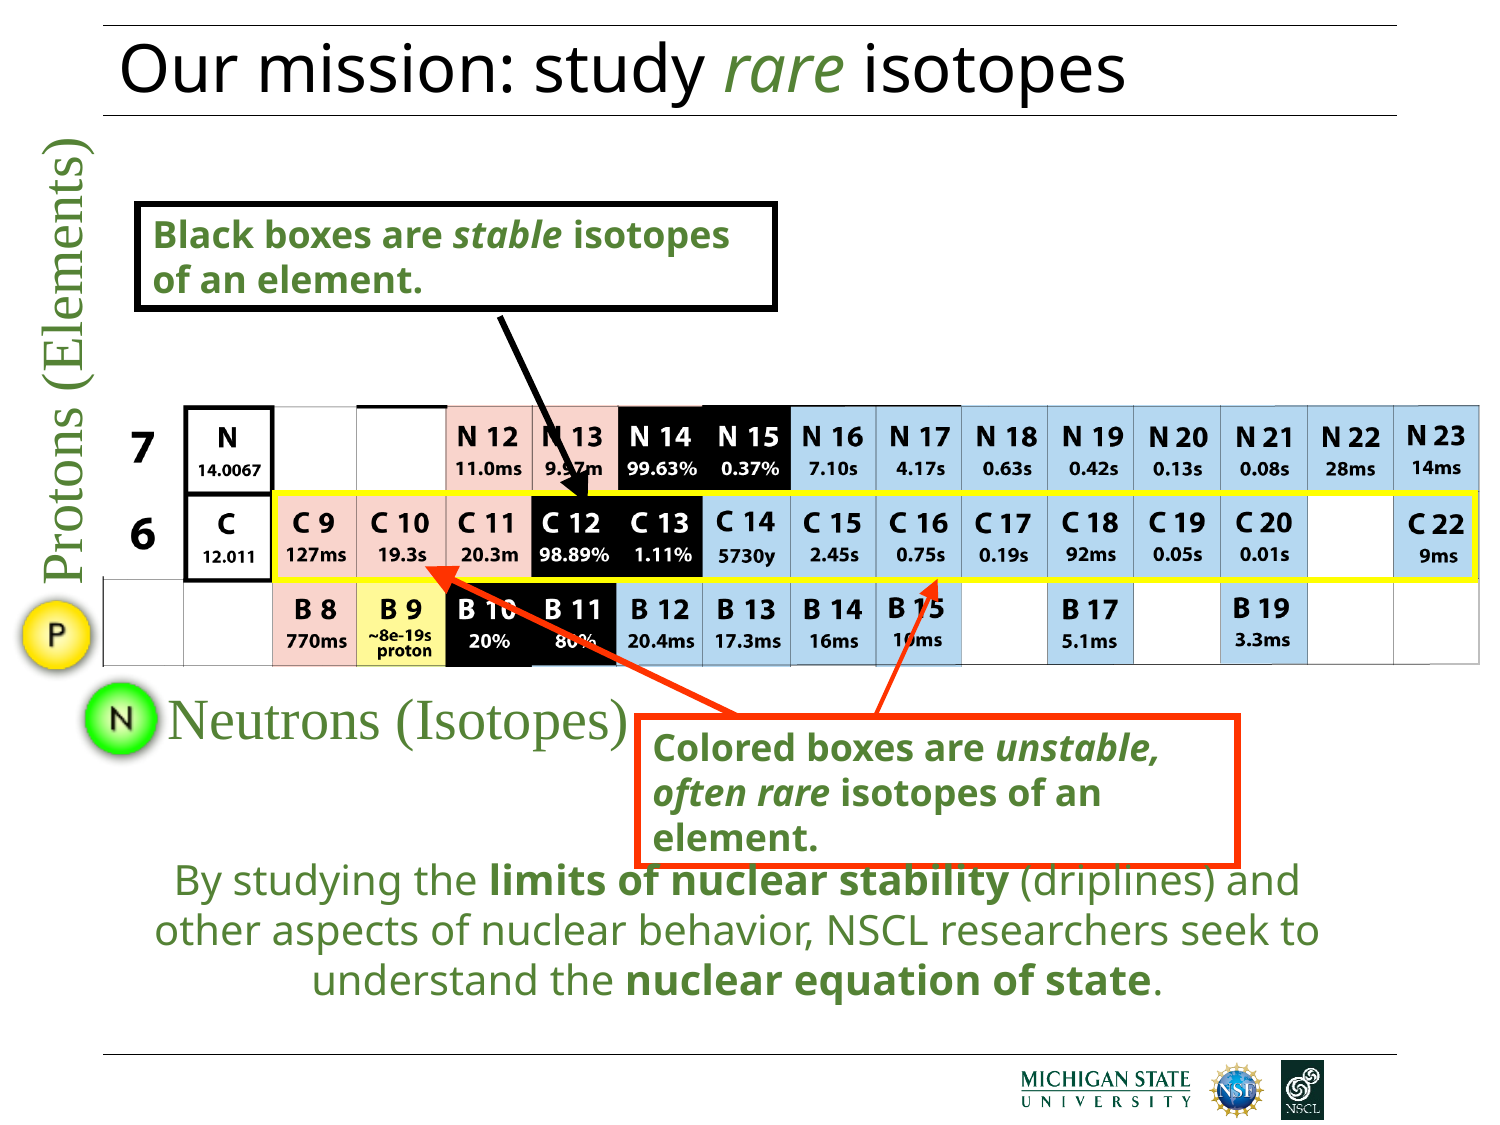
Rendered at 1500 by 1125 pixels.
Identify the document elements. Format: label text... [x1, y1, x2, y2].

picture [0, 405, 1497, 784]
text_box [424, 566, 1238, 823]
title Our mission: study rare isotopes [103, 26, 1397, 116]
text_box By studying the limits of nuclear stability (driplines) and other aspects of nuclear behavior, NSCL researchers seek to understand the nuclear equation of state. [121, 846, 1354, 1012]
picture [1003, 1054, 1265, 1124]
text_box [137, 203, 775, 504]
text_box Protons (Elements) [16, 121, 102, 570]
picture [1281, 1060, 1324, 1120]
text_box Neutrons (Isotopes) [178, 673, 424, 759]
